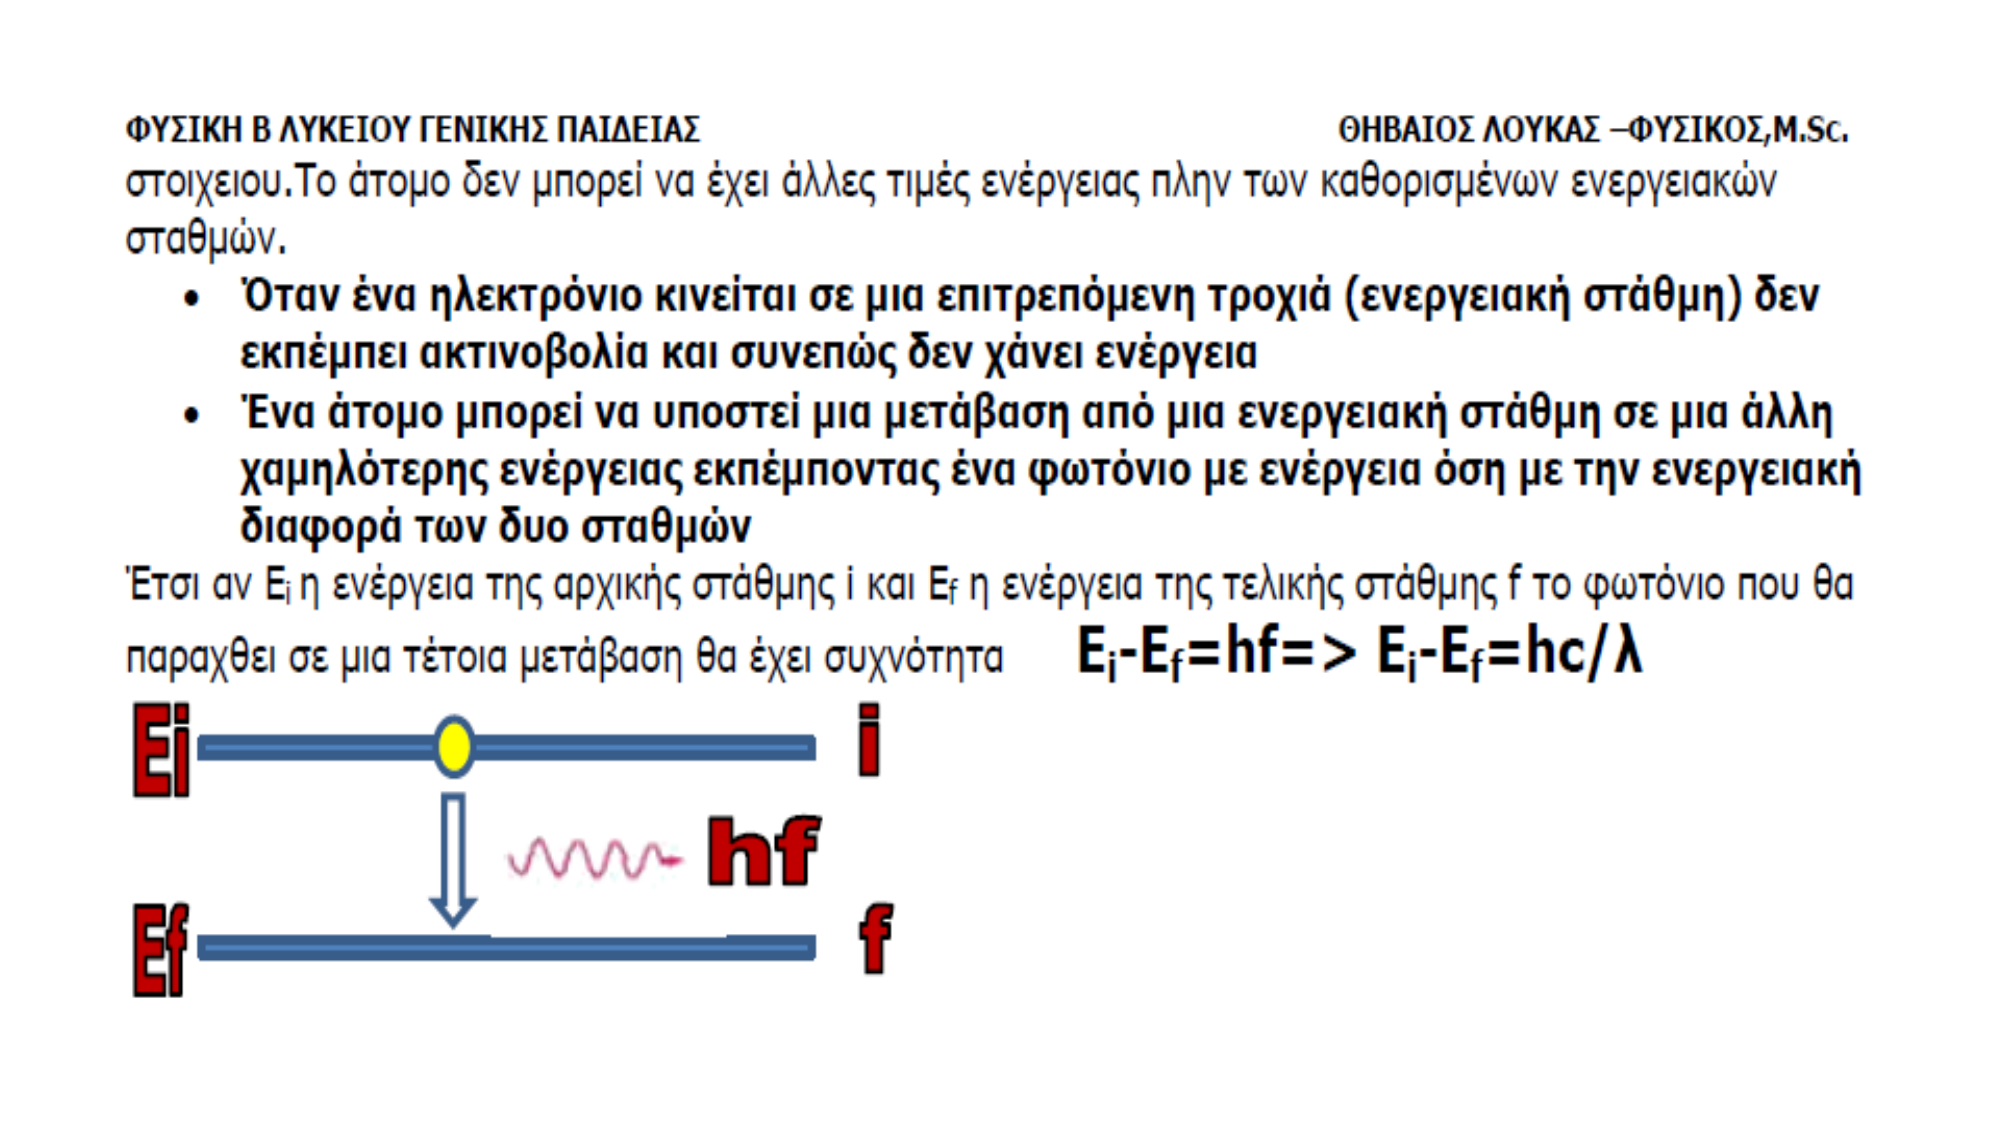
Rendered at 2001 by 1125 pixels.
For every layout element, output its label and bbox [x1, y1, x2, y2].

picture [79, 62, 1921, 1087]
